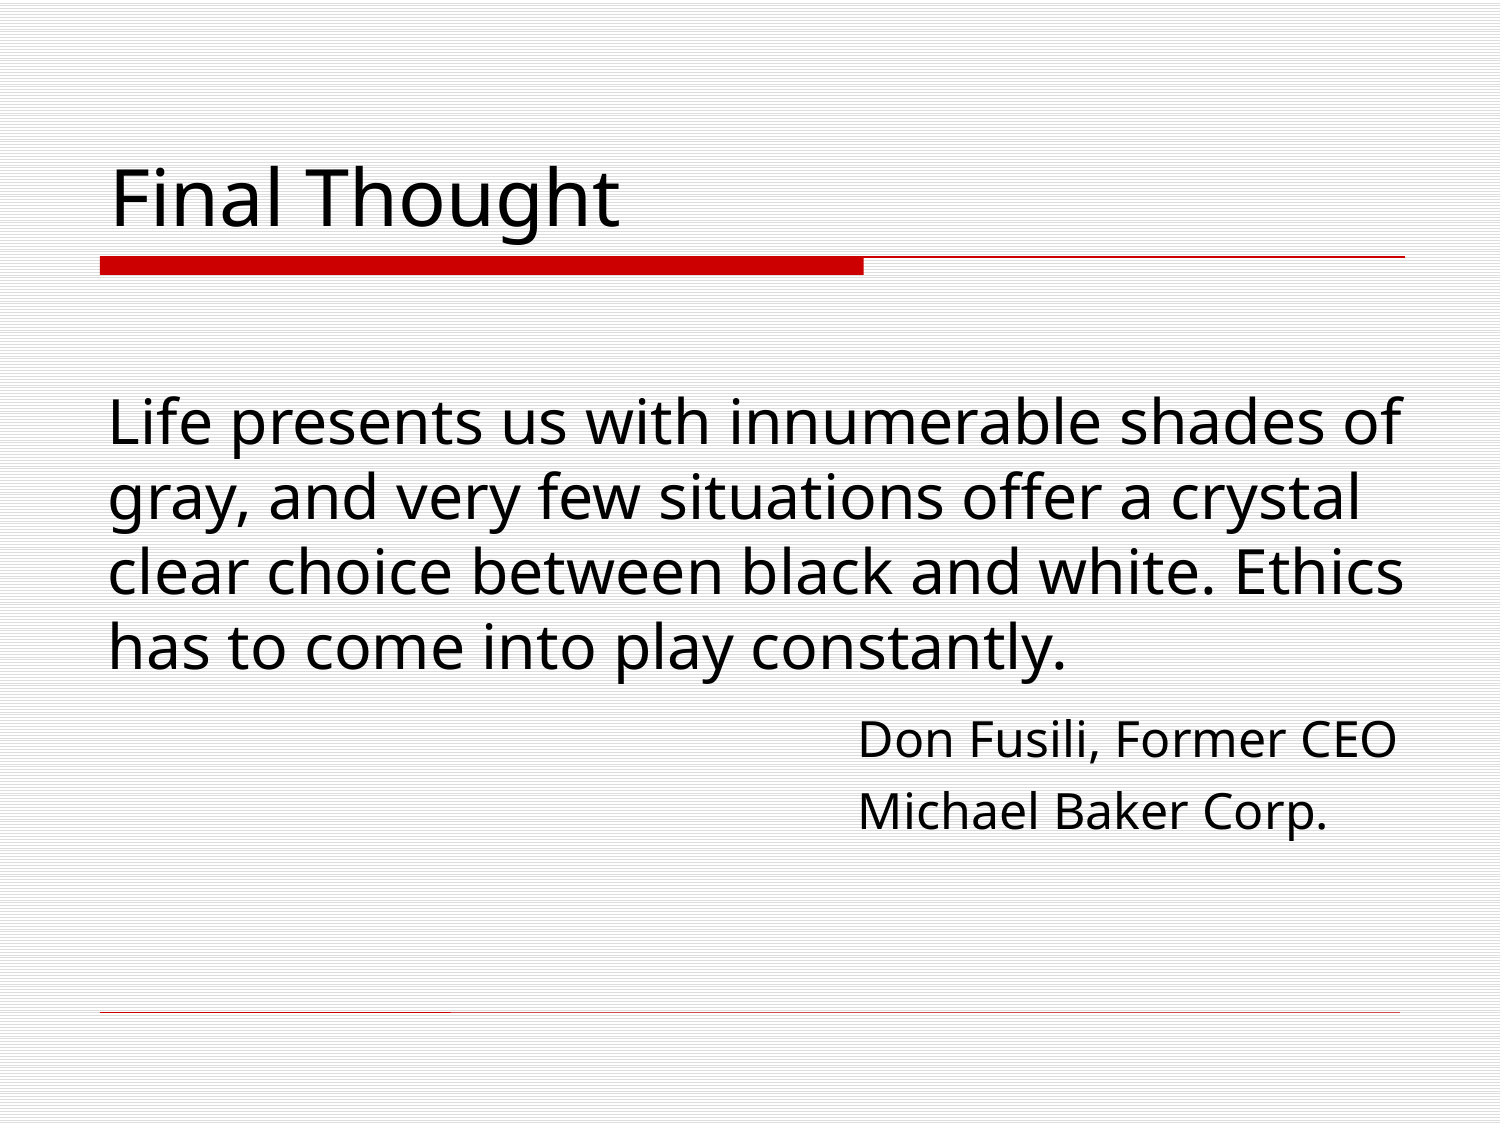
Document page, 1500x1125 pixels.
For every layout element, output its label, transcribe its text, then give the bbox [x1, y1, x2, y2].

list Life presents us with innumerable shades of gray, and very few situations offer a crystal clear choice between black and white. Ethics has to come into play constantly. Don Fusili, Former CEO Michael Baker Corp. [92, 287, 1500, 988]
title Final Thought [94, 50, 1407, 250]
